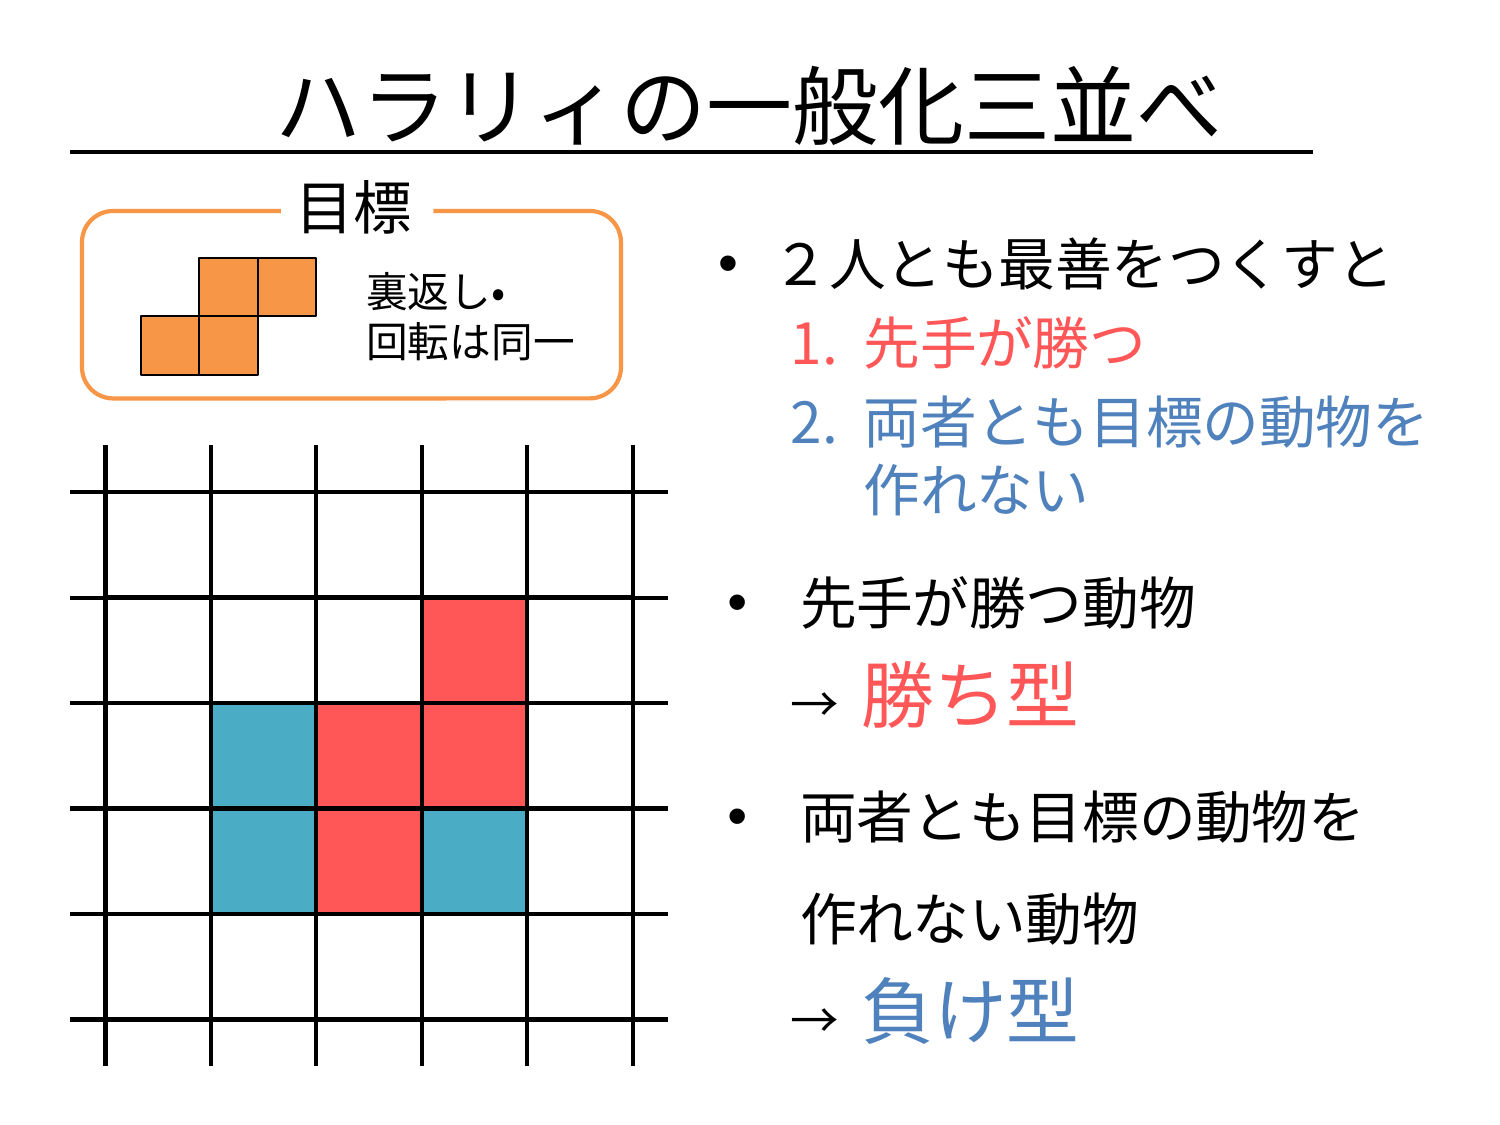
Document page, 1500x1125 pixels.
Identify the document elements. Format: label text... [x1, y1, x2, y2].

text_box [81, 163, 622, 399]
title ハラリィの一般化三並べ [75, 45, 1425, 164]
list ２人とも最善をつくすと 先手が勝つ 両者とも目標の動物を作れない 先手が勝つ動物 → 勝ち型 両者とも目標の動物を 作れない動物 → 負け型 [703, 187, 1489, 1062]
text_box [70, 445, 669, 1067]
